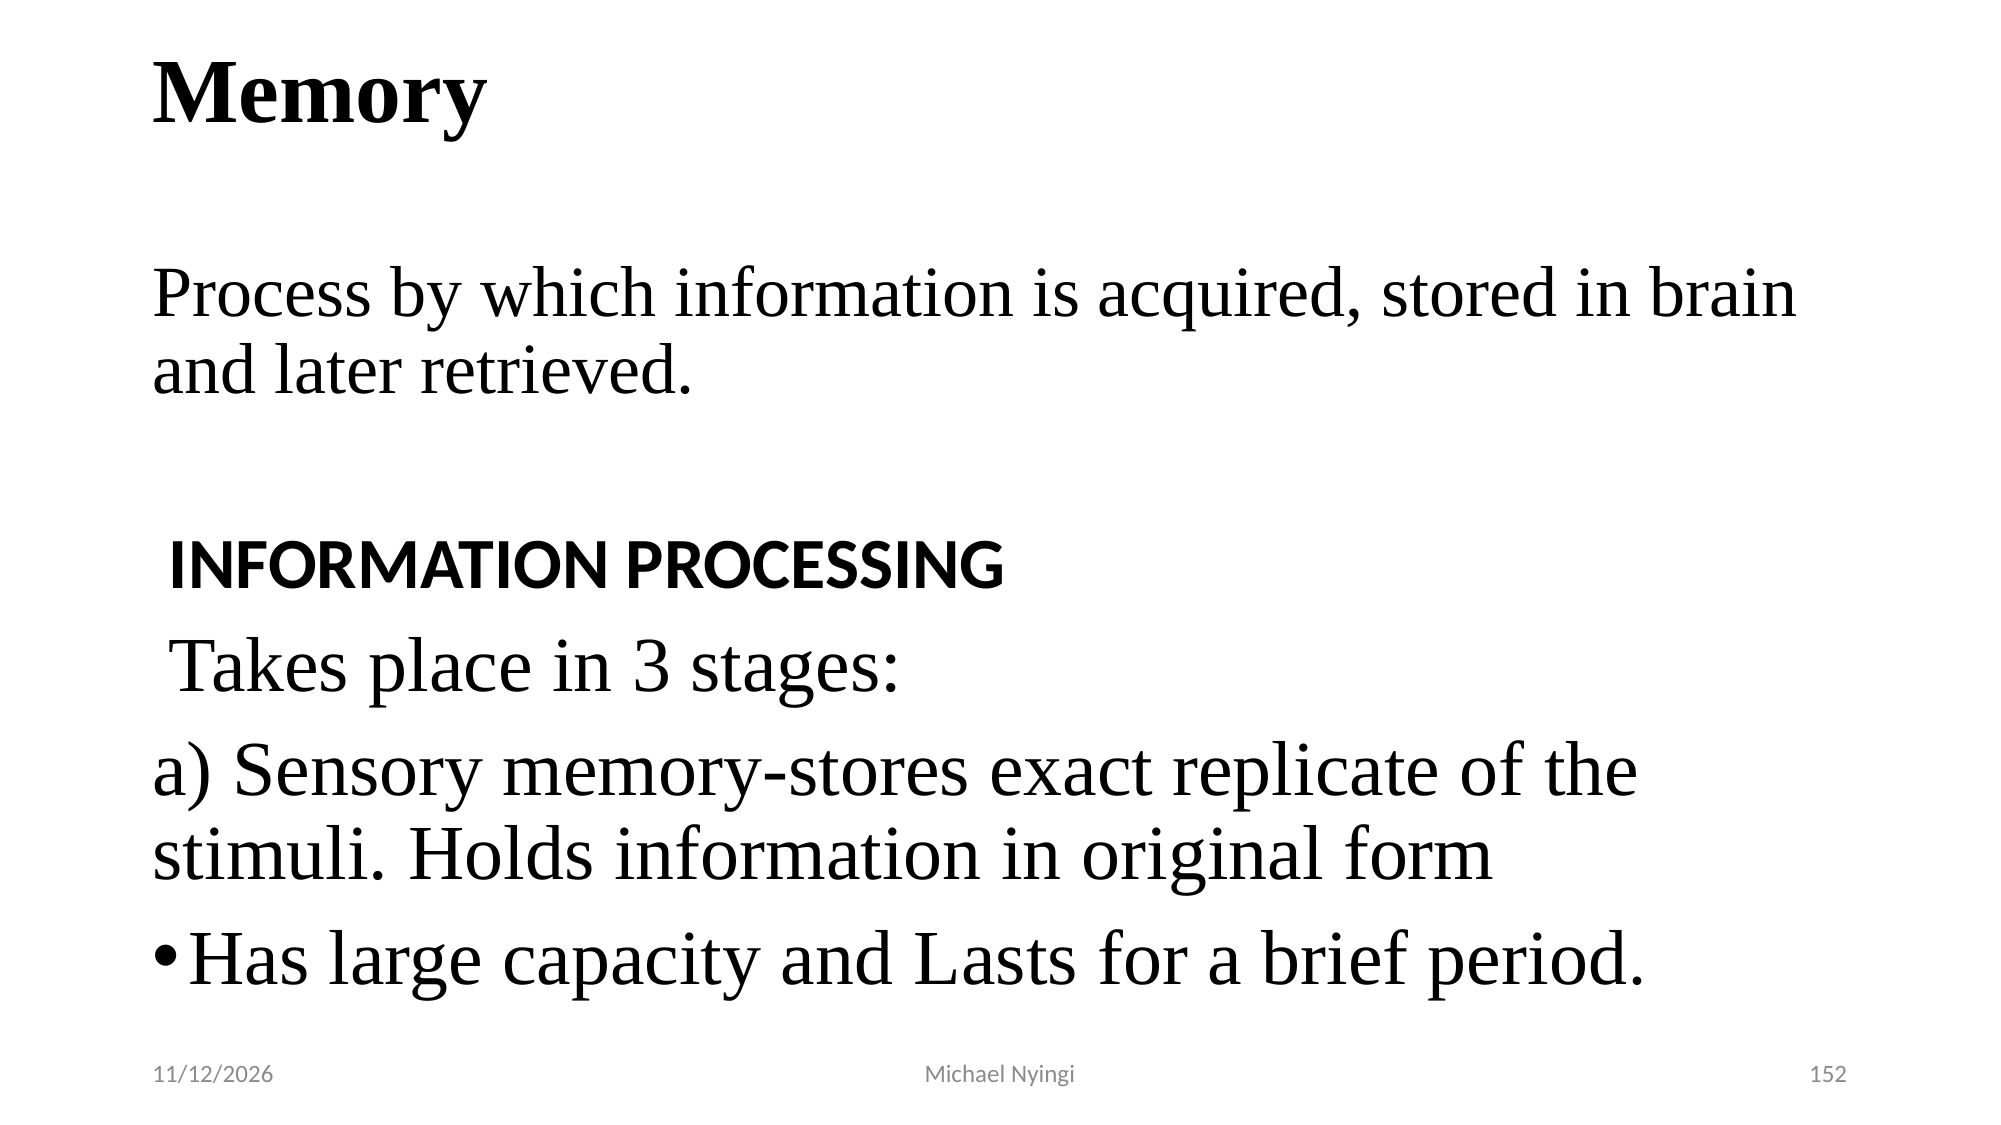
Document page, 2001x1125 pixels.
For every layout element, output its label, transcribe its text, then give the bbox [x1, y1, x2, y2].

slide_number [137, 1042, 588, 1103]
slide_number 152 [1412, 1042, 1863, 1103]
footer Michael Nyingi [662, 1042, 1338, 1103]
title Memory [137, 17, 1863, 168]
list Process by which information is acquired, stored in brain and later retrieved. INFORMATION PROCESSING Takes place in 3 stages: a) Sensory memory-stores exact replicate of the stimuli. Holds information in original form Has large capacity and Lasts for a brief period. [137, 246, 1863, 1014]
